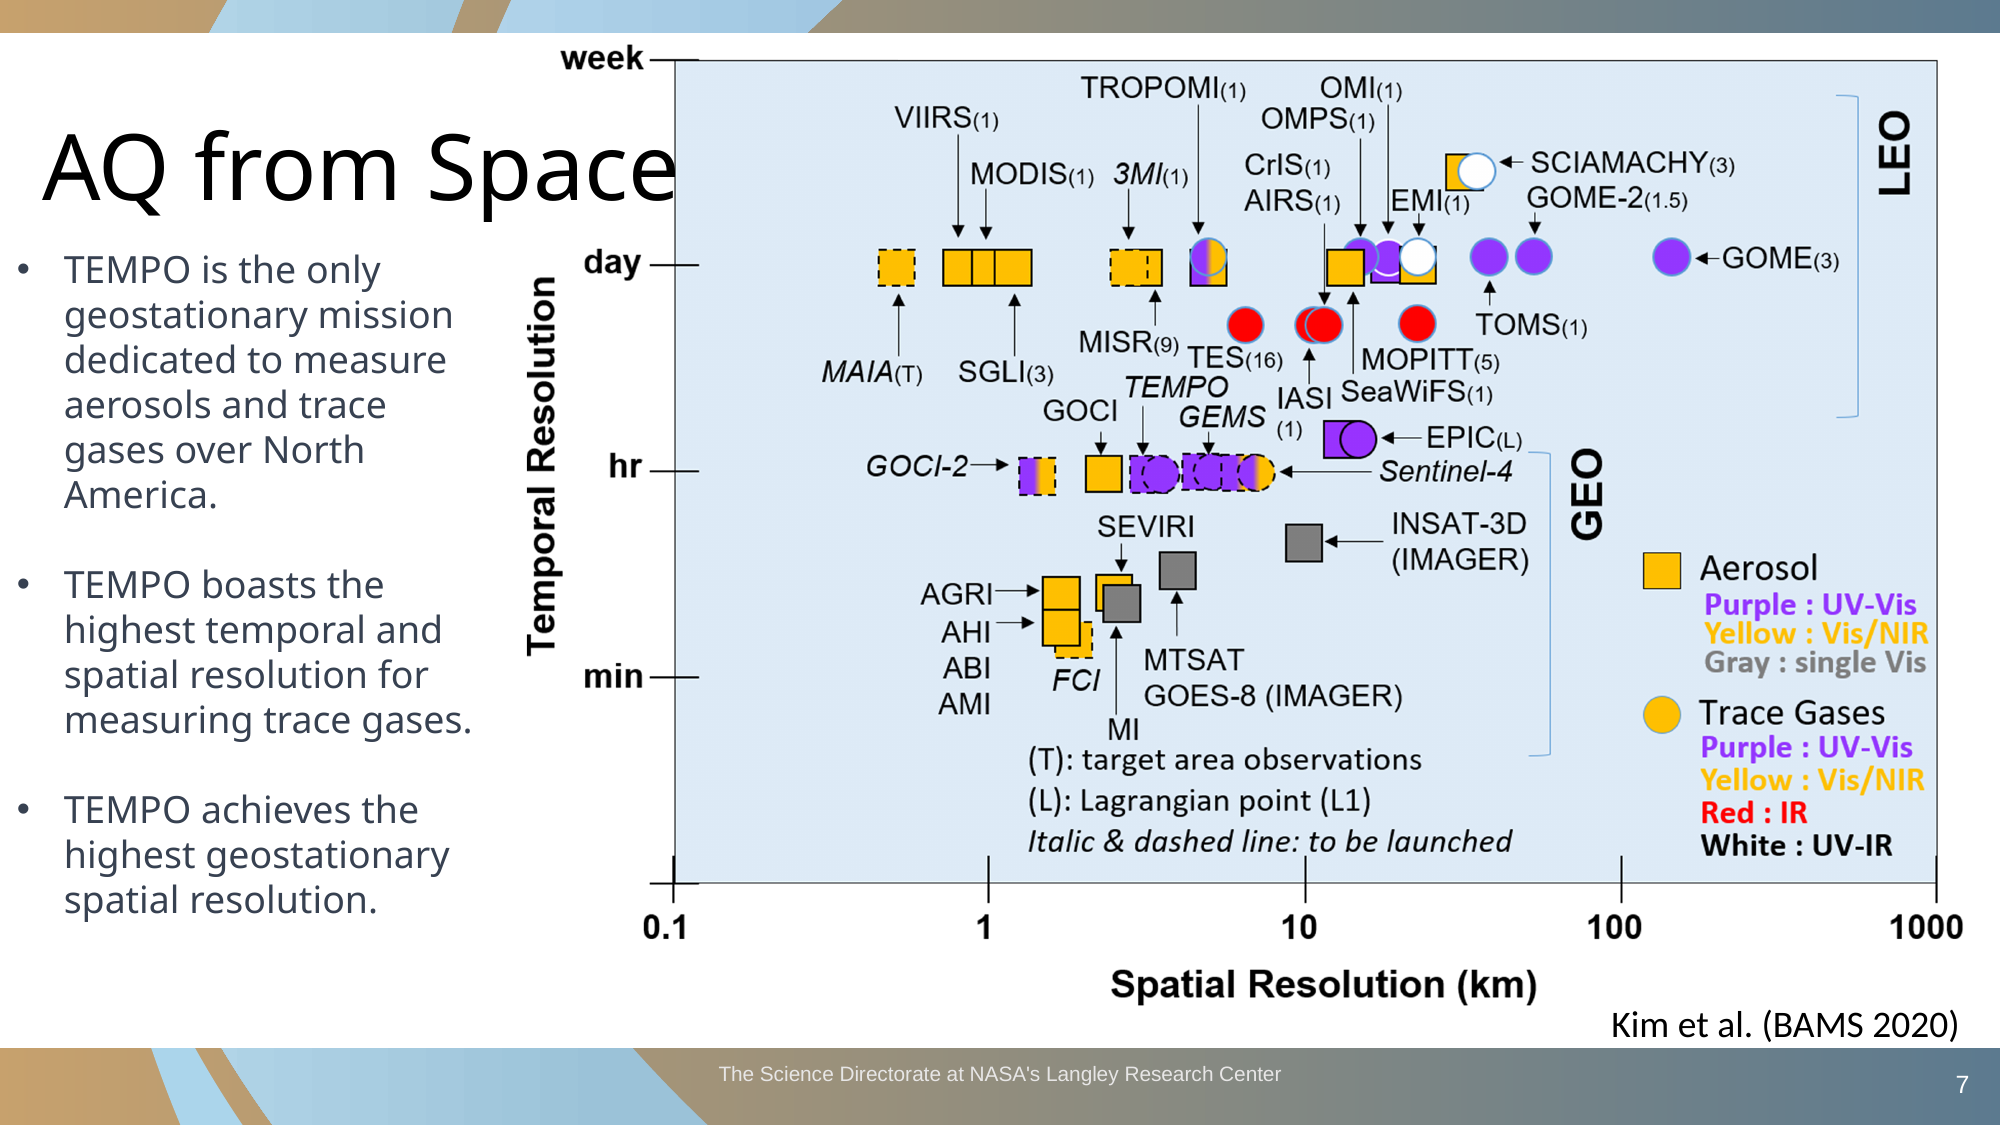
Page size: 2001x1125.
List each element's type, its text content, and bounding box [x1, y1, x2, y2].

slide_number 7 [1534, 1053, 1985, 1114]
text_box Kim et al. (BAMS 2020) [1596, 1030, 2000, 1053]
text_box TEMPO is the only geostationary mission dedicated to measure aerosols and trace gases over North America. TEMPO boasts the highest temporal and spatial resolution for measuring trace gases. TEMPO achieves the highest geostationary spatial resolution. [1, 238, 505, 1019]
footer The Science Directorate at NASA's Langley Research Center [662, 1042, 1338, 1103]
picture [505, 25, 2000, 1030]
text_box AQ from Space [27, 59, 505, 238]
